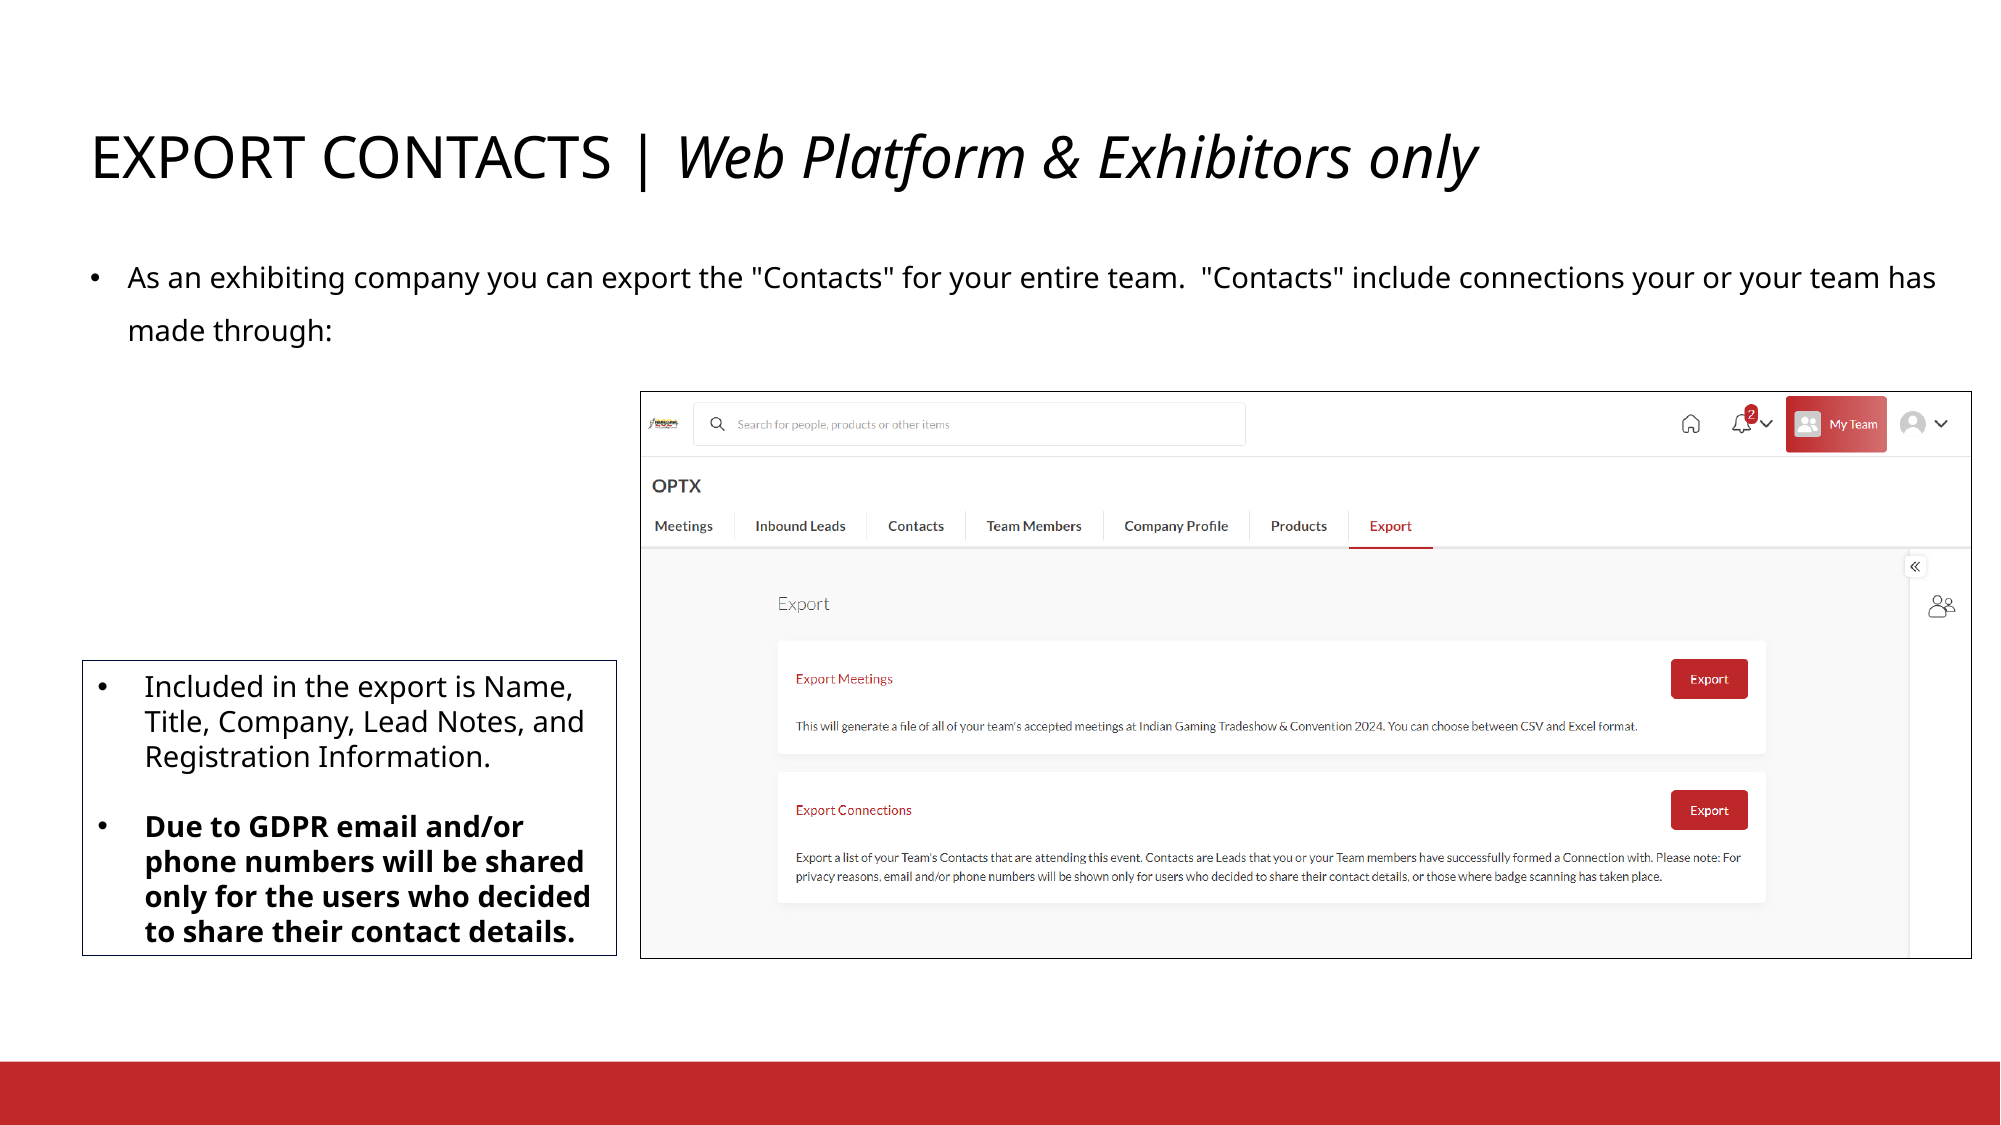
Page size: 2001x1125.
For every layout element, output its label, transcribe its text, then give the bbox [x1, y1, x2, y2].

title EXPORT CONTACTS | Web Platform & Exhibitors only [0, 57, 1725, 234]
list As an exhibiting company you can export the "Contacts" for your entire team. "Contacts" include connections your or your team has made through: [0, 234, 2000, 649]
picture [640, 391, 1972, 959]
text_box Included in the export is Name, Title, Company, Lead Notes, and Registration Information. Due to GDPR email and/or phone numbers will be shared only for the users who decided to share their contact details. [82, 660, 617, 956]
text_box [0, 1060, 2000, 1125]
